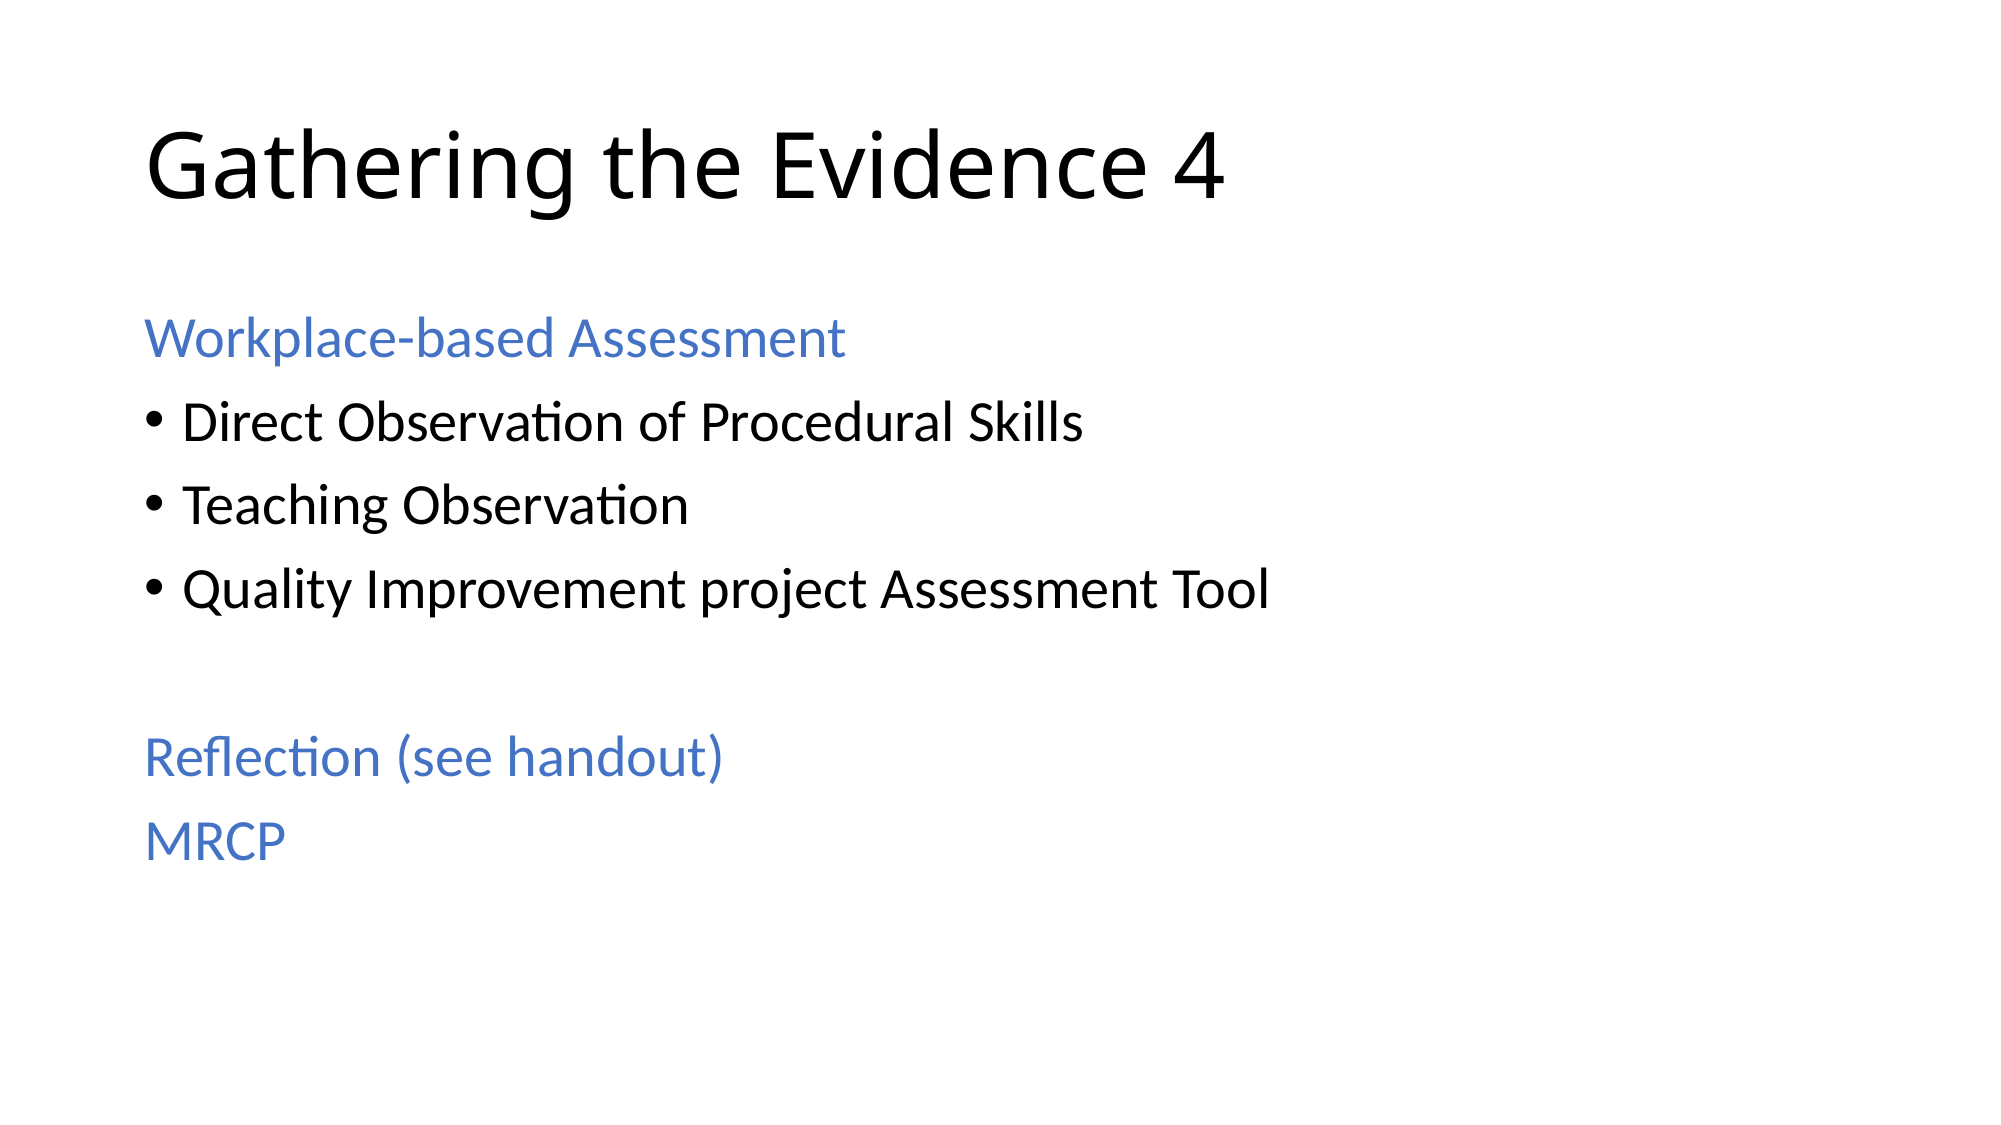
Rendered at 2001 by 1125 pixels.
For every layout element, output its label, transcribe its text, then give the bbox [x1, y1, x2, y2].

title Gathering the Evidence 4 [136, 59, 1863, 278]
list Workplace-based Assessment Direct Observation of Procedural Skills Teaching Observation Quality Improvement project Assessment Tool Reflection (see handout) MRCP [136, 298, 1863, 1014]
